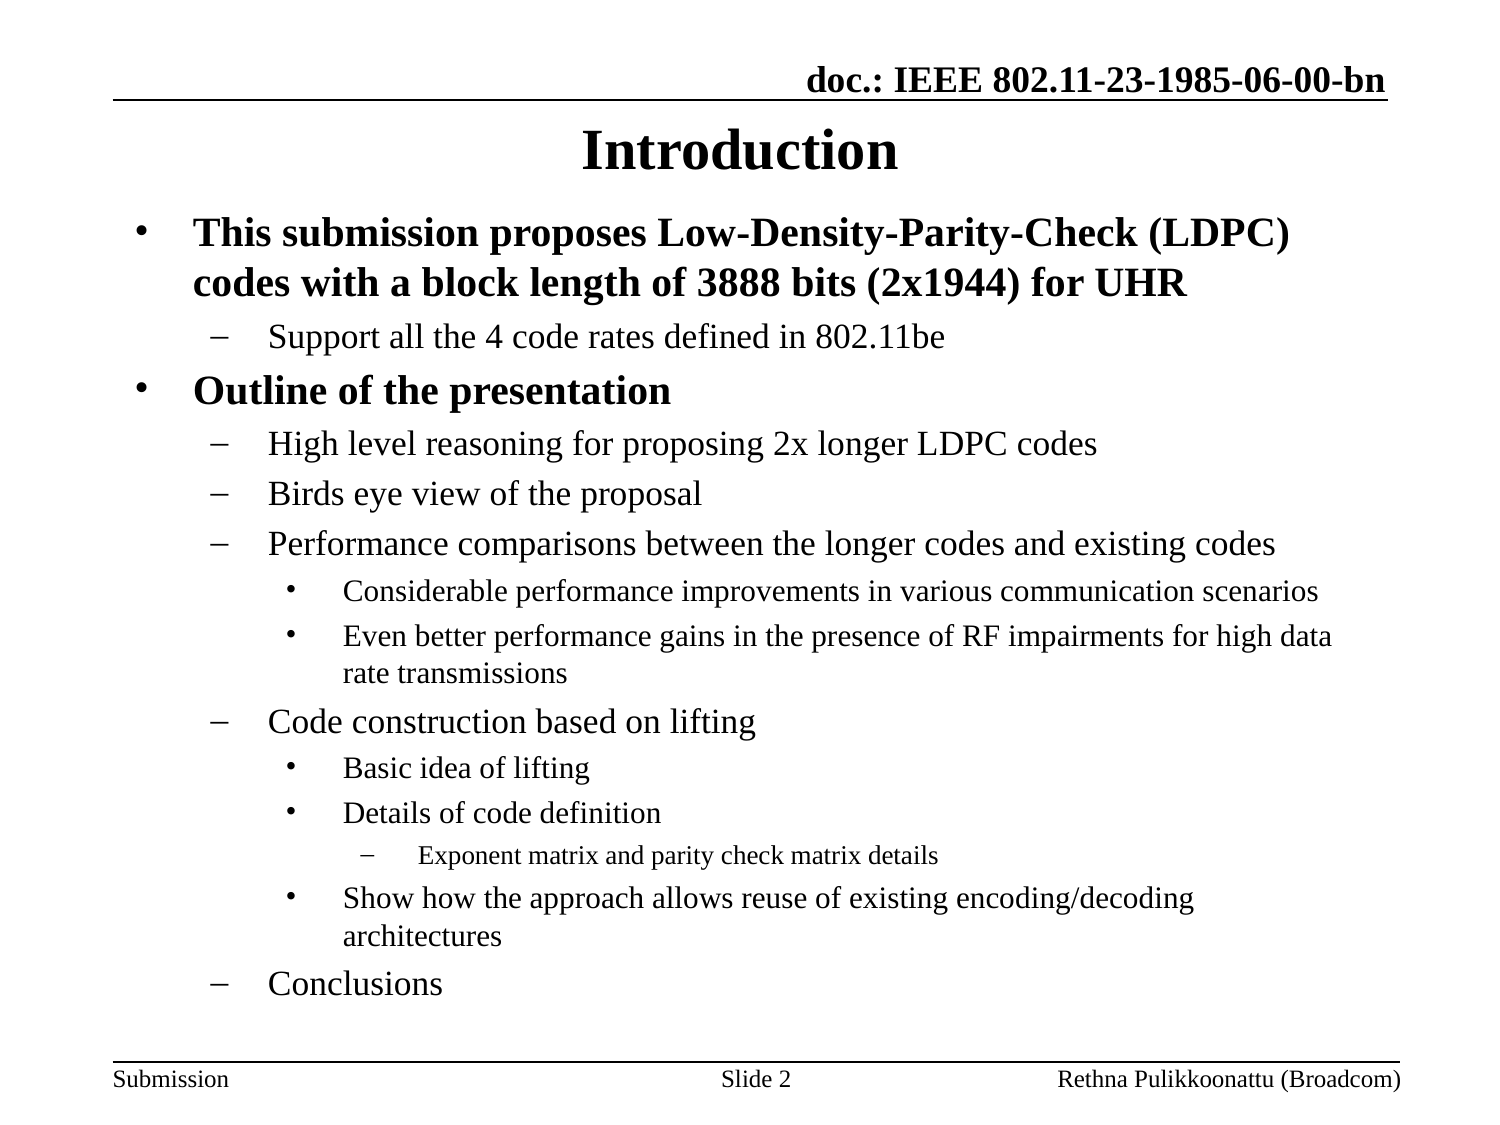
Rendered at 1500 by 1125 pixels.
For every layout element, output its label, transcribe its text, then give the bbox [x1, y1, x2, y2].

footer Rethna Pulikkoonattu (Broadcom) [1017, 1062, 1402, 1125]
slide_number Slide 2 [712, 1062, 800, 1125]
list This submission proposes Low-Density-Parity-Check (LDPC) codes with a block length of 3888 bits (2x1944) for UHR Support all the 4 code rates defined in 802.11be Outline of the presentation High level reasoning for proposing 2x longer LDPC codes Birds eye view of the proposal Performance comparisons between the longer codes and existing codes Considerable performance improvements in various communication scenarios Even better performance gains in the presence of RF impairments for high data rate transmissions Code construction based on lifting Basic idea of lifting Details of code definition Exponent matrix and parity check matrix details Show how the approach allows reuse of existing encoding/decoding architectures Conclusions [102, 197, 1378, 873]
title Introduction [102, 58, 1378, 197]
